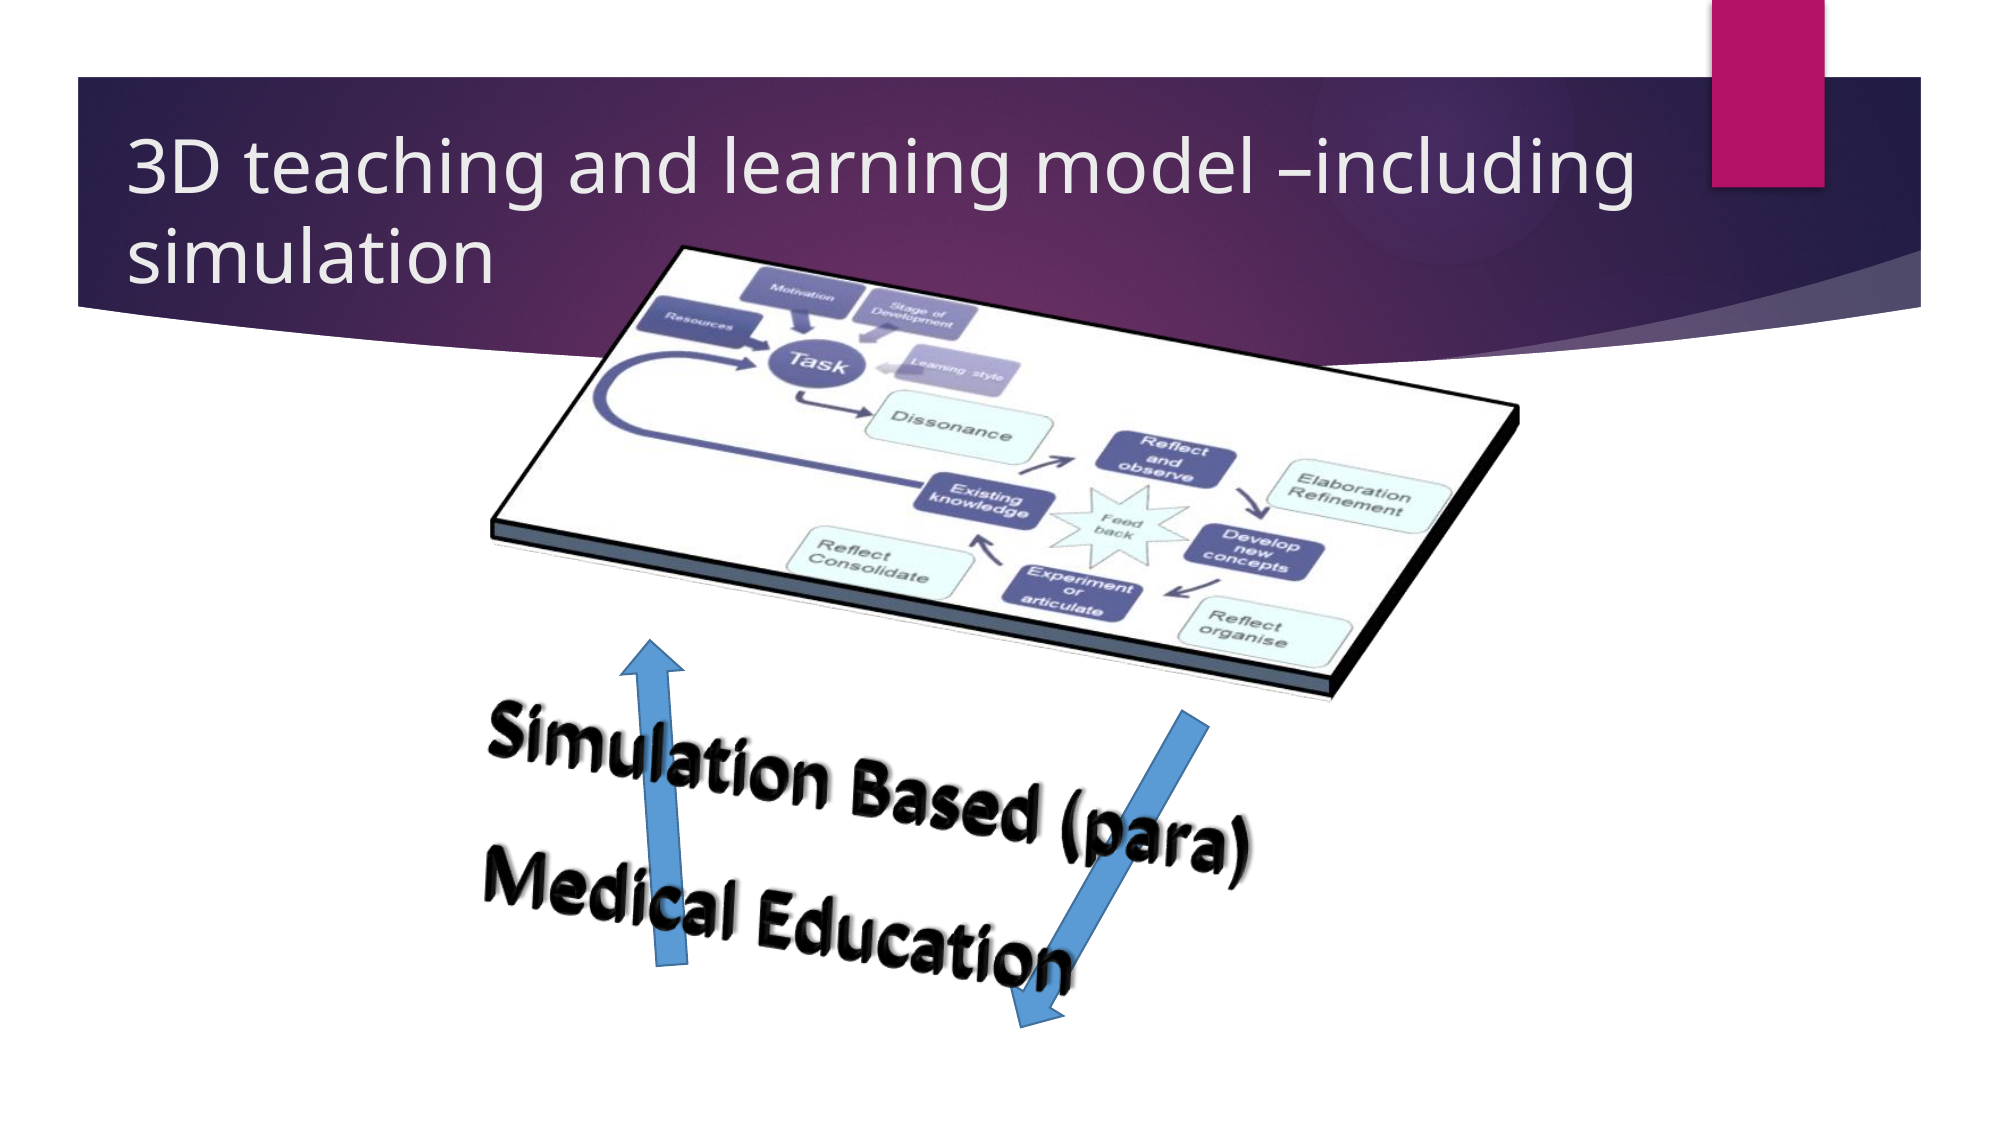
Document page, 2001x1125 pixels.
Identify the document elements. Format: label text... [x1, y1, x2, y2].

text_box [294, 242, 1522, 1072]
title 3D teaching and learning model –including simulation [111, 99, 1845, 317]
